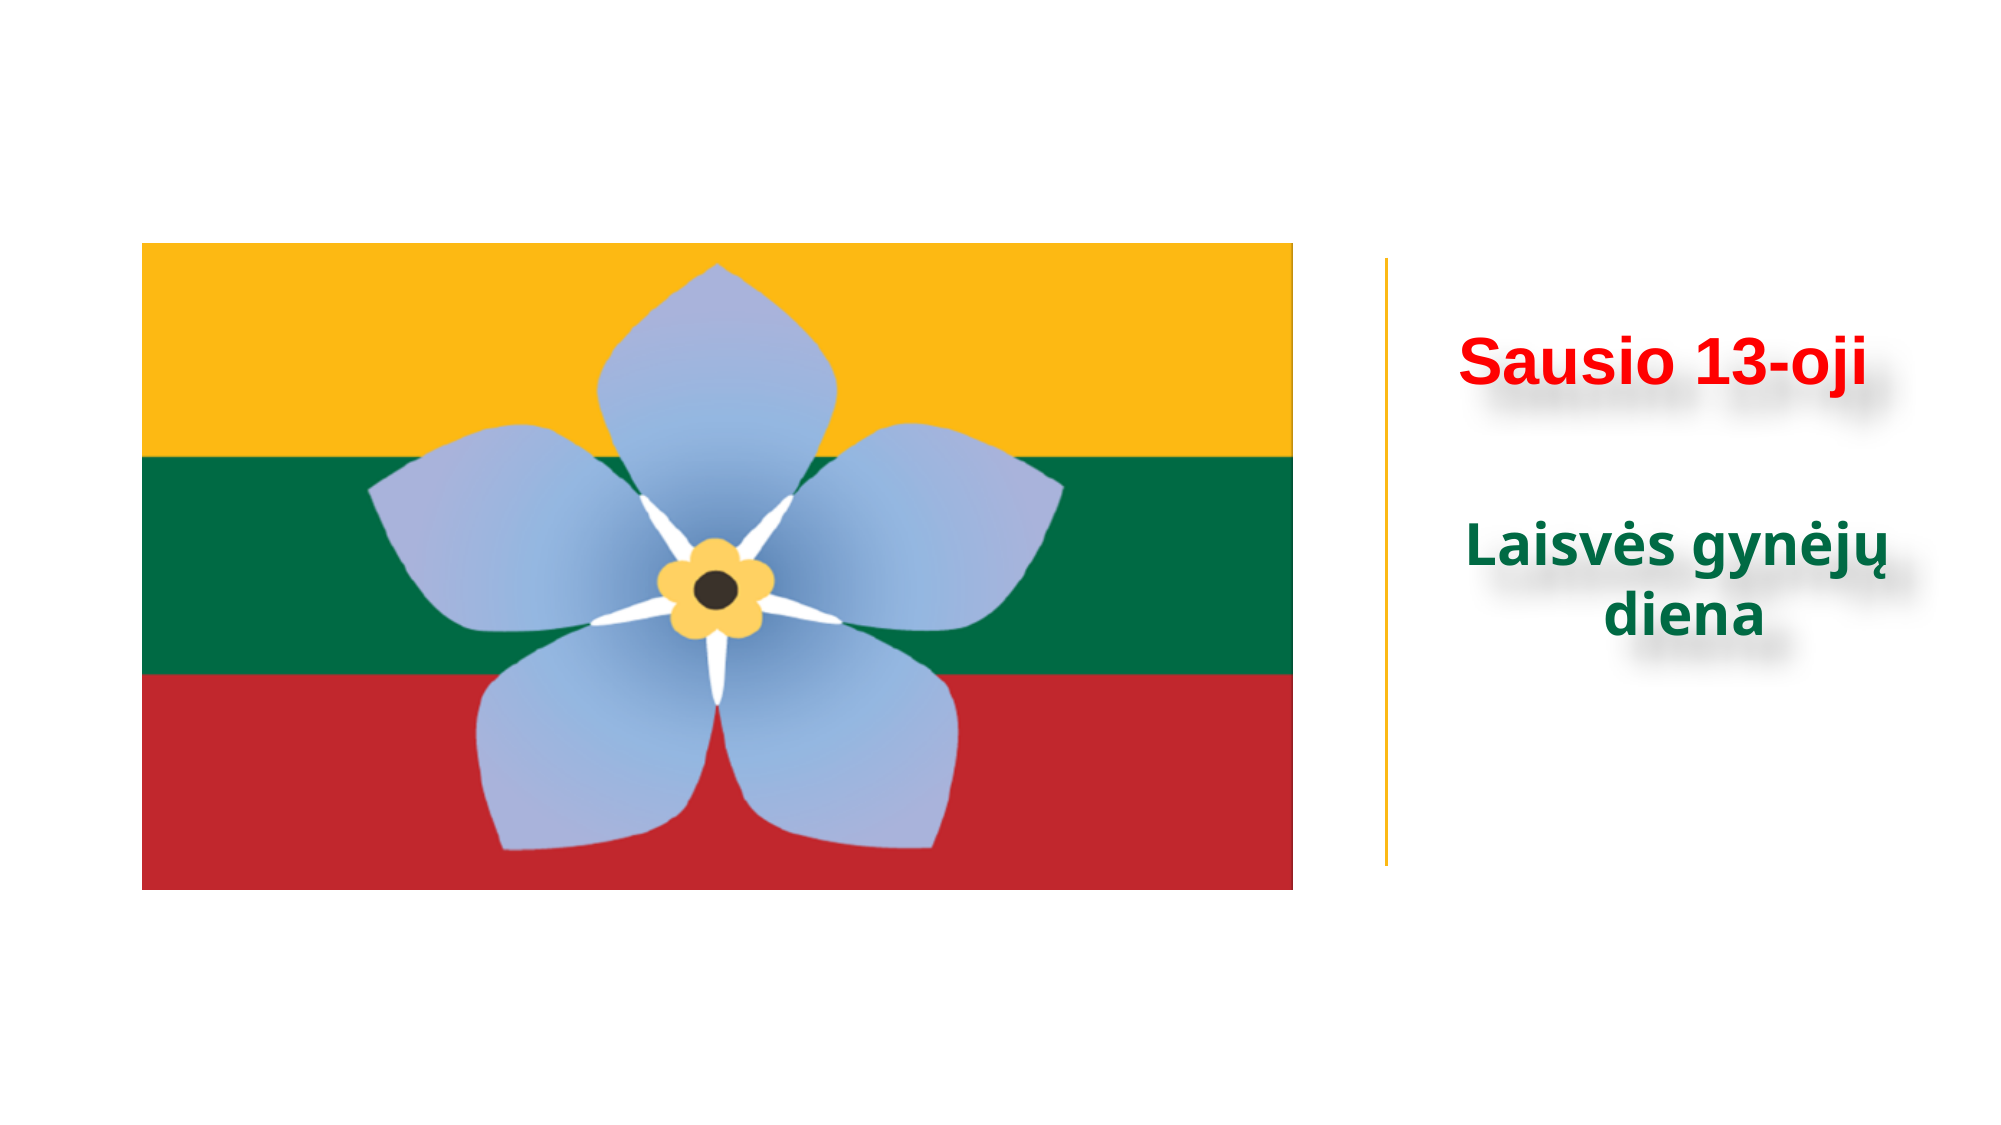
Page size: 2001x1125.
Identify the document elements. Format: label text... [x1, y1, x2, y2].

text_box Sausio 13-oji [1443, 310, 1903, 406]
picture [142, 243, 1293, 890]
text_box Laisvės gynėjų diena [1449, 499, 1921, 655]
